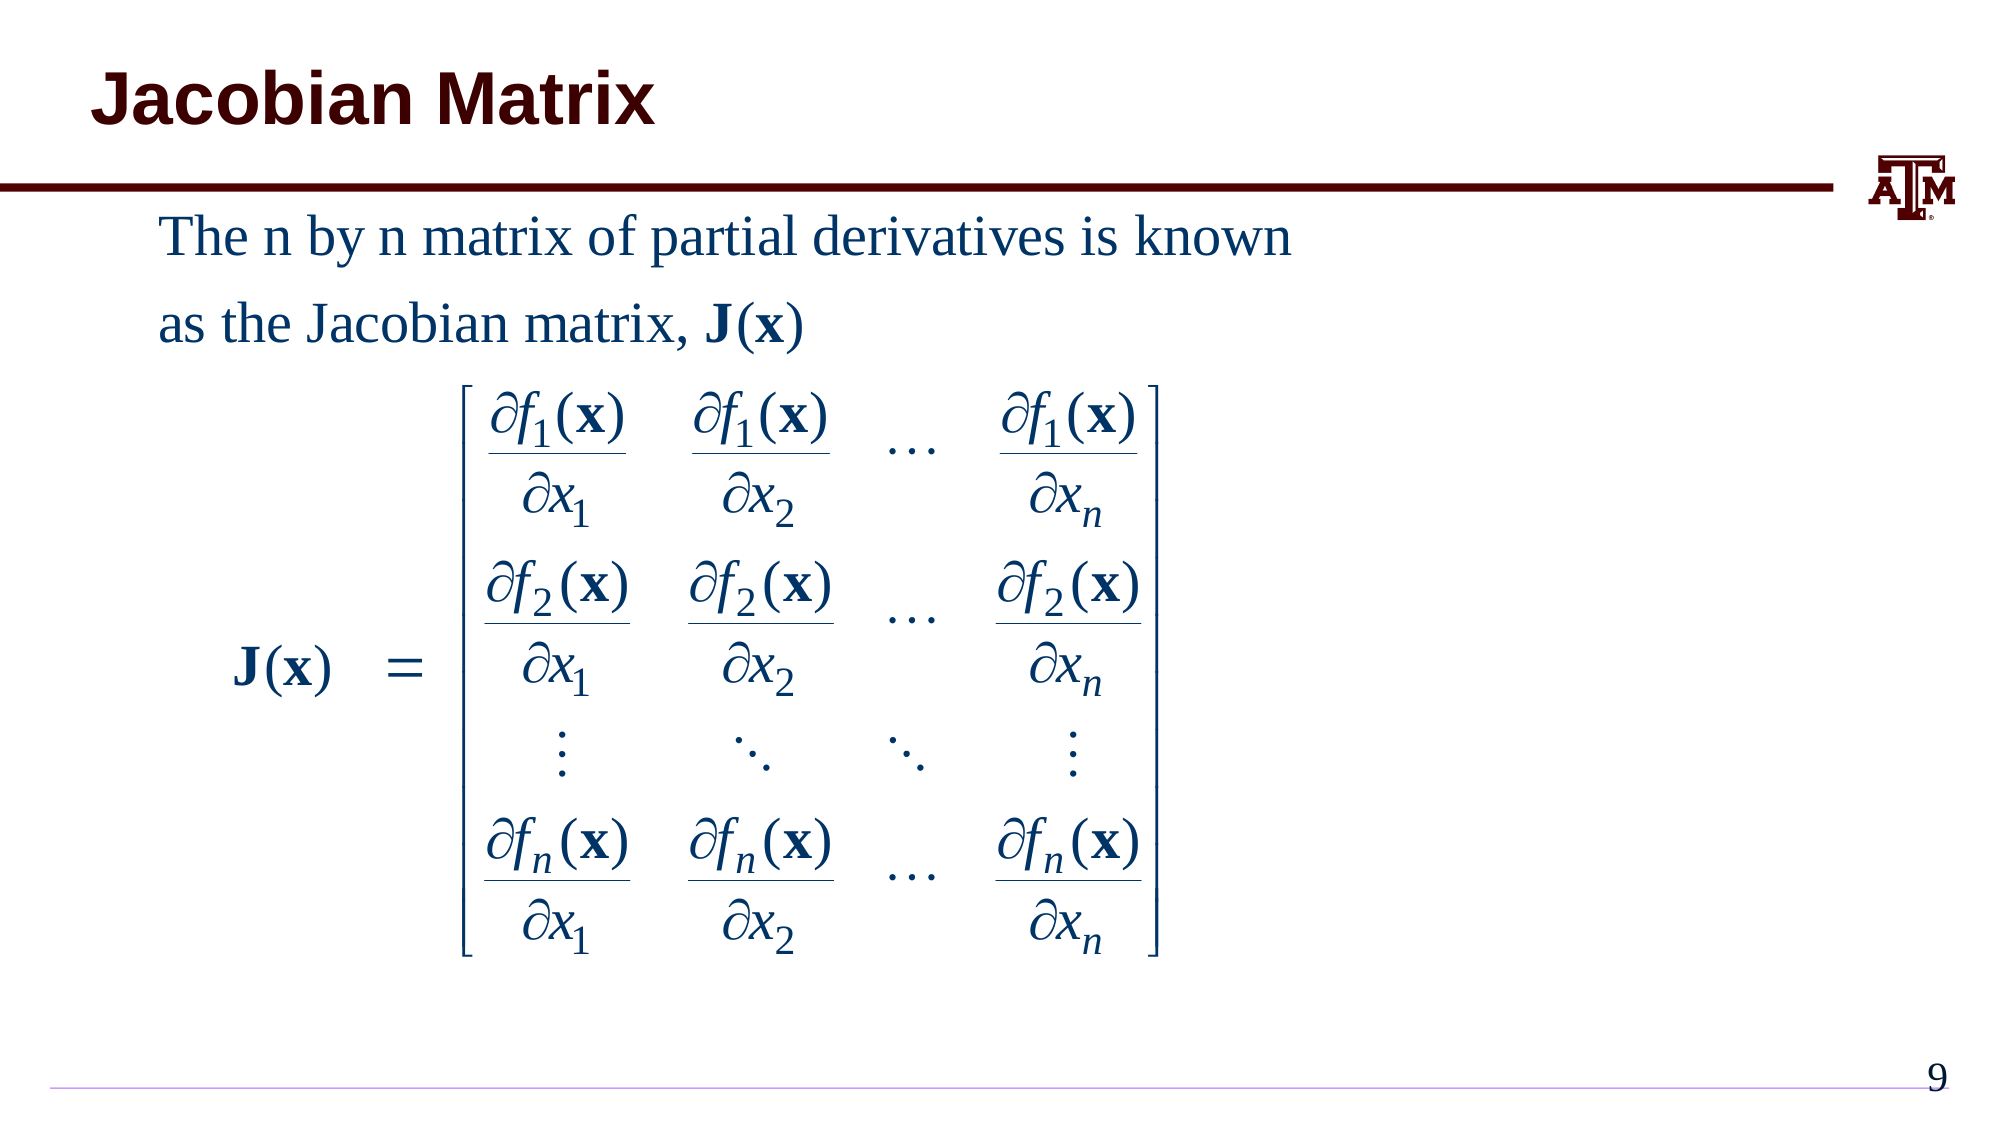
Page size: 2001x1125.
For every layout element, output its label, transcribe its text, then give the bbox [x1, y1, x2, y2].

picture [1856, 137, 1967, 238]
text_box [149, 209, 1299, 1036]
text_box 8 [1862, 1037, 1964, 1113]
title Jacobian Matrix [74, 12, 1906, 189]
